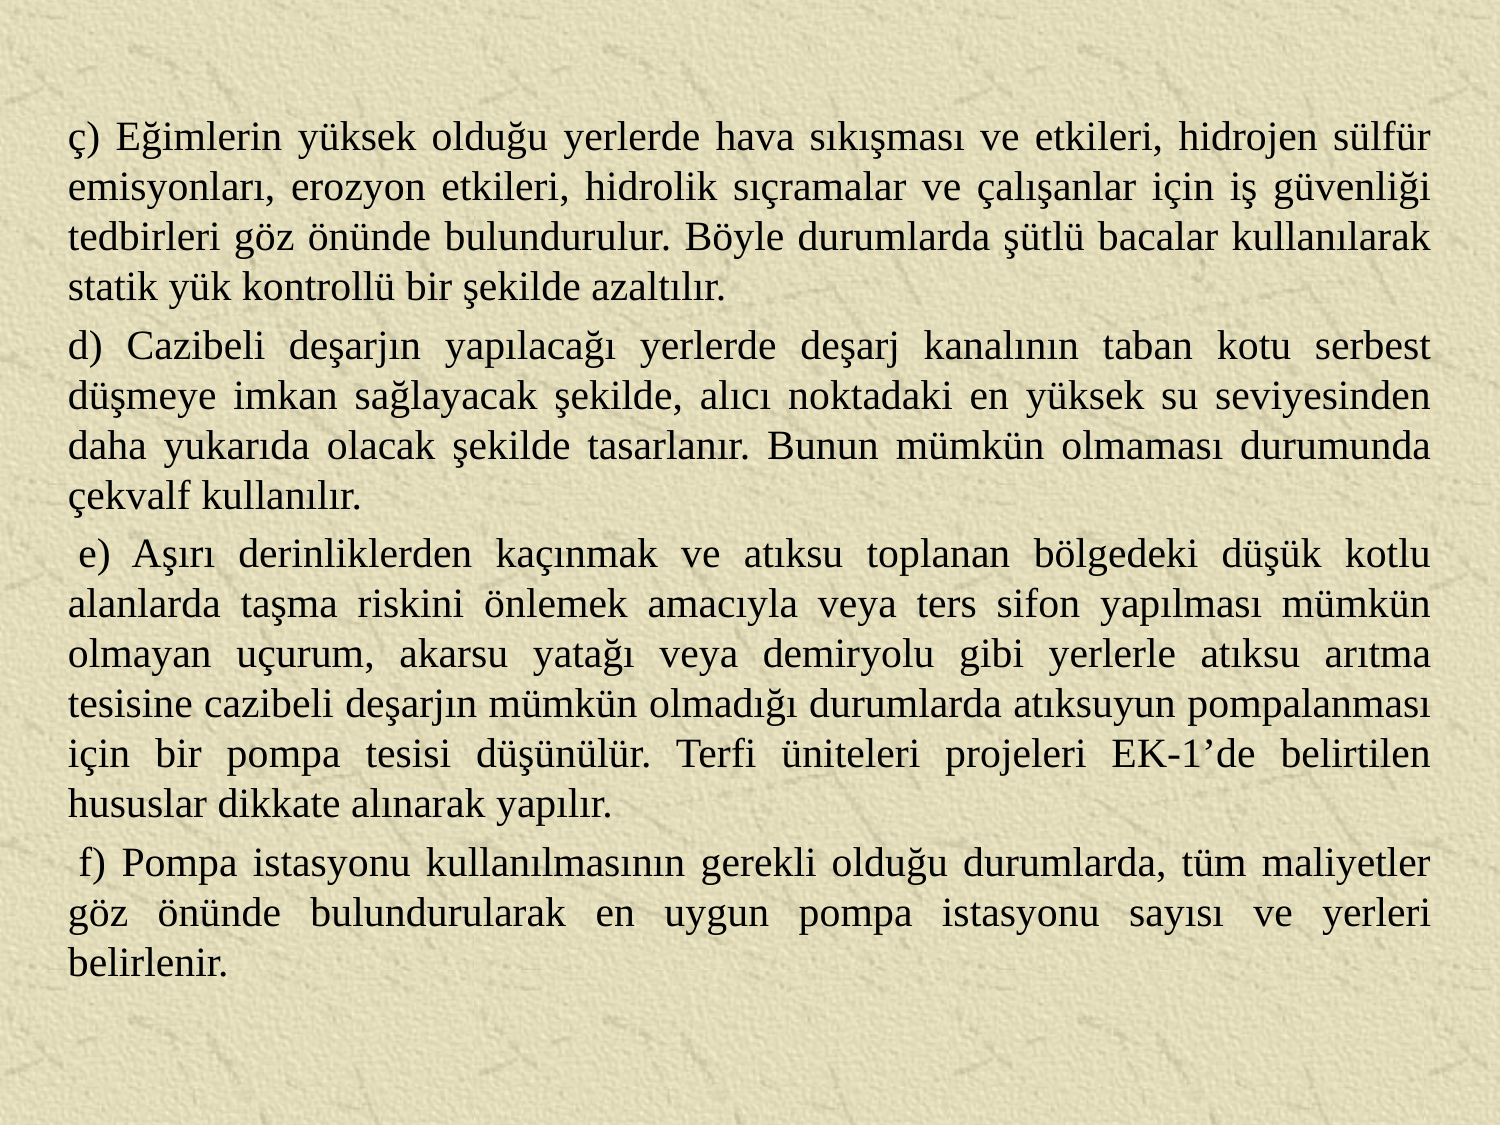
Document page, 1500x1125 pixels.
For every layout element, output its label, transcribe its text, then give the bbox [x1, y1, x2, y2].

picture [0, 0, 1500, 1125]
text_box ç) Eğimlerin yüksek olduğu yerlerde hava sıkışması ve etkileri, hidrojen sülfür emisyonları, erozyon etkileri, hidrolik sıçramalar ve çalışanlar için iş güvenliği tedbirleri göz önünde bulundurulur. Böyle durumlarda şütlü bacalar kullanılarak statik yük kontrollü bir şekilde azaltılır. d) Cazibeli deşarjın yapılacağı yerlerde deşarj kanalının taban kotu serbest düşmeye imkan sağlayacak şekilde, alıcı noktadaki en yüksek su seviyesinden daha yukarıda olacak şekilde tasarlanır. Bunun mümkün olmaması durumunda çekvalf kullanılır. e) Aşırı derinliklerden kaçınmak ve atıksu toplanan bölgedeki düşük kotlu alanlarda taşma riskini önlemek amacıyla veya ters sifon yapılması mümkün olmayan uçurum, akarsu yatağı veya demiryolu gibi yerlerle atıksu arıtma tesisine cazibeli deşarjın mümkün olmadığı durumlarda atıksuyun pompalanması için bir pompa tesisi düşünülür. Terfi üniteleri projeleri EK-1’de belirtilen hususlar dikkate alınarak yapılır. f) Pompa istasyonu kullanılmasının gerekli olduğu durumlarda, tüm maliyetler göz önünde bulundurularak en uygun pompa istasyonu sayısı ve yerleri belirlenir. [53, 101, 1447, 992]
